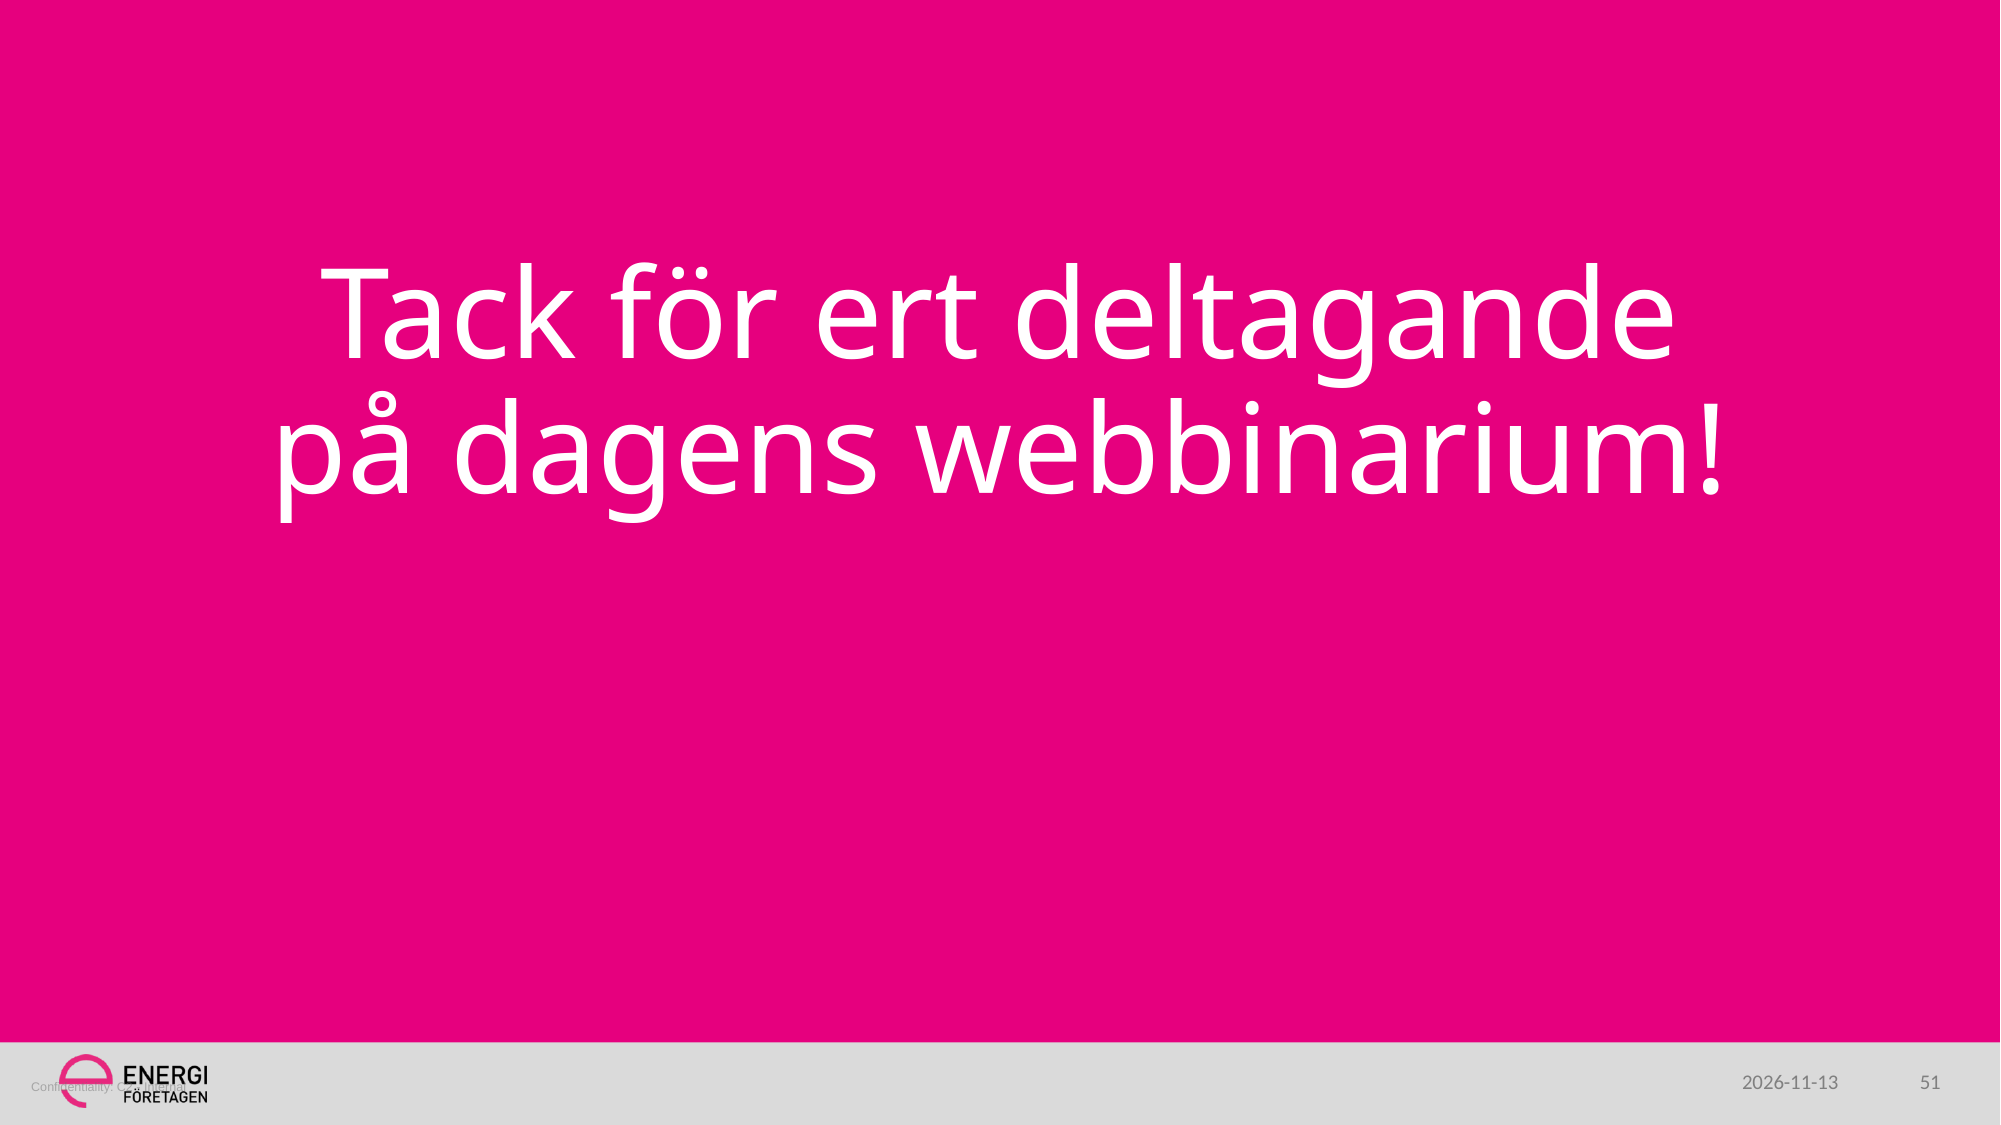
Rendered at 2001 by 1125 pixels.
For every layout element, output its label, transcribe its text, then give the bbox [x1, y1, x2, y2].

slide_number 51 [1882, 1069, 1941, 1099]
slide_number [1742, 1069, 1854, 1099]
list Tack för ert deltagande på dagens webbinarium! [267, 250, 1733, 566]
picture [59, 1054, 207, 1108]
